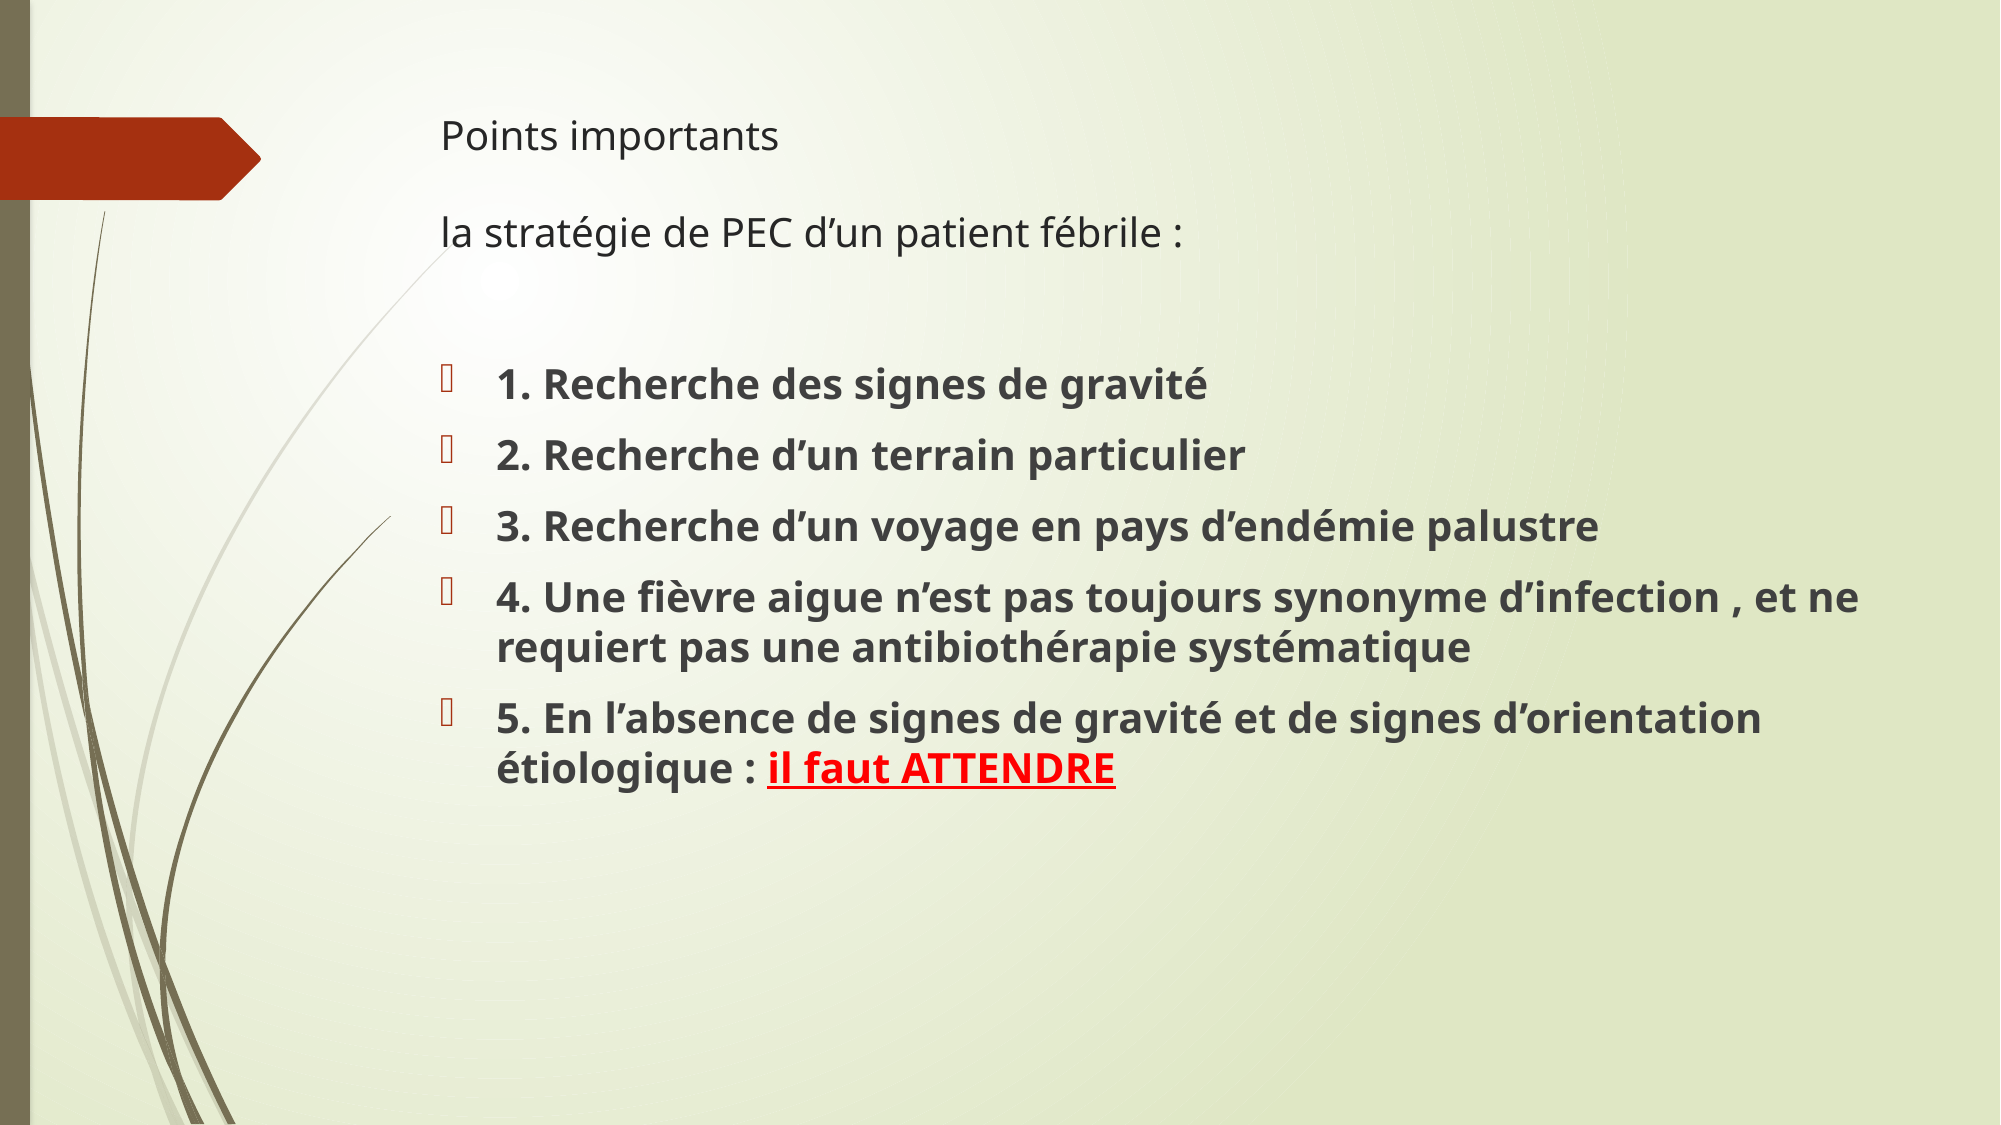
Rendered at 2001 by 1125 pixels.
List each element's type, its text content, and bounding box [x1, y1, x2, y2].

title Points importants la stratégie de PEC d’un patient fébrile : [425, 102, 1888, 313]
list 1. Recherche des signes de gravité 2. Recherche d’un terrain particulier 3. Recherche d’un voyage en pays d’endémie palustre 4. Une fièvre aigue n’est pas toujours synonyme d’infection , et ne requiert pas une antibiothérapie systématique 5. En l’absence de signes de gravité et de signes d’orientation étiologique : il faut ATTENDRE [424, 350, 1888, 970]
